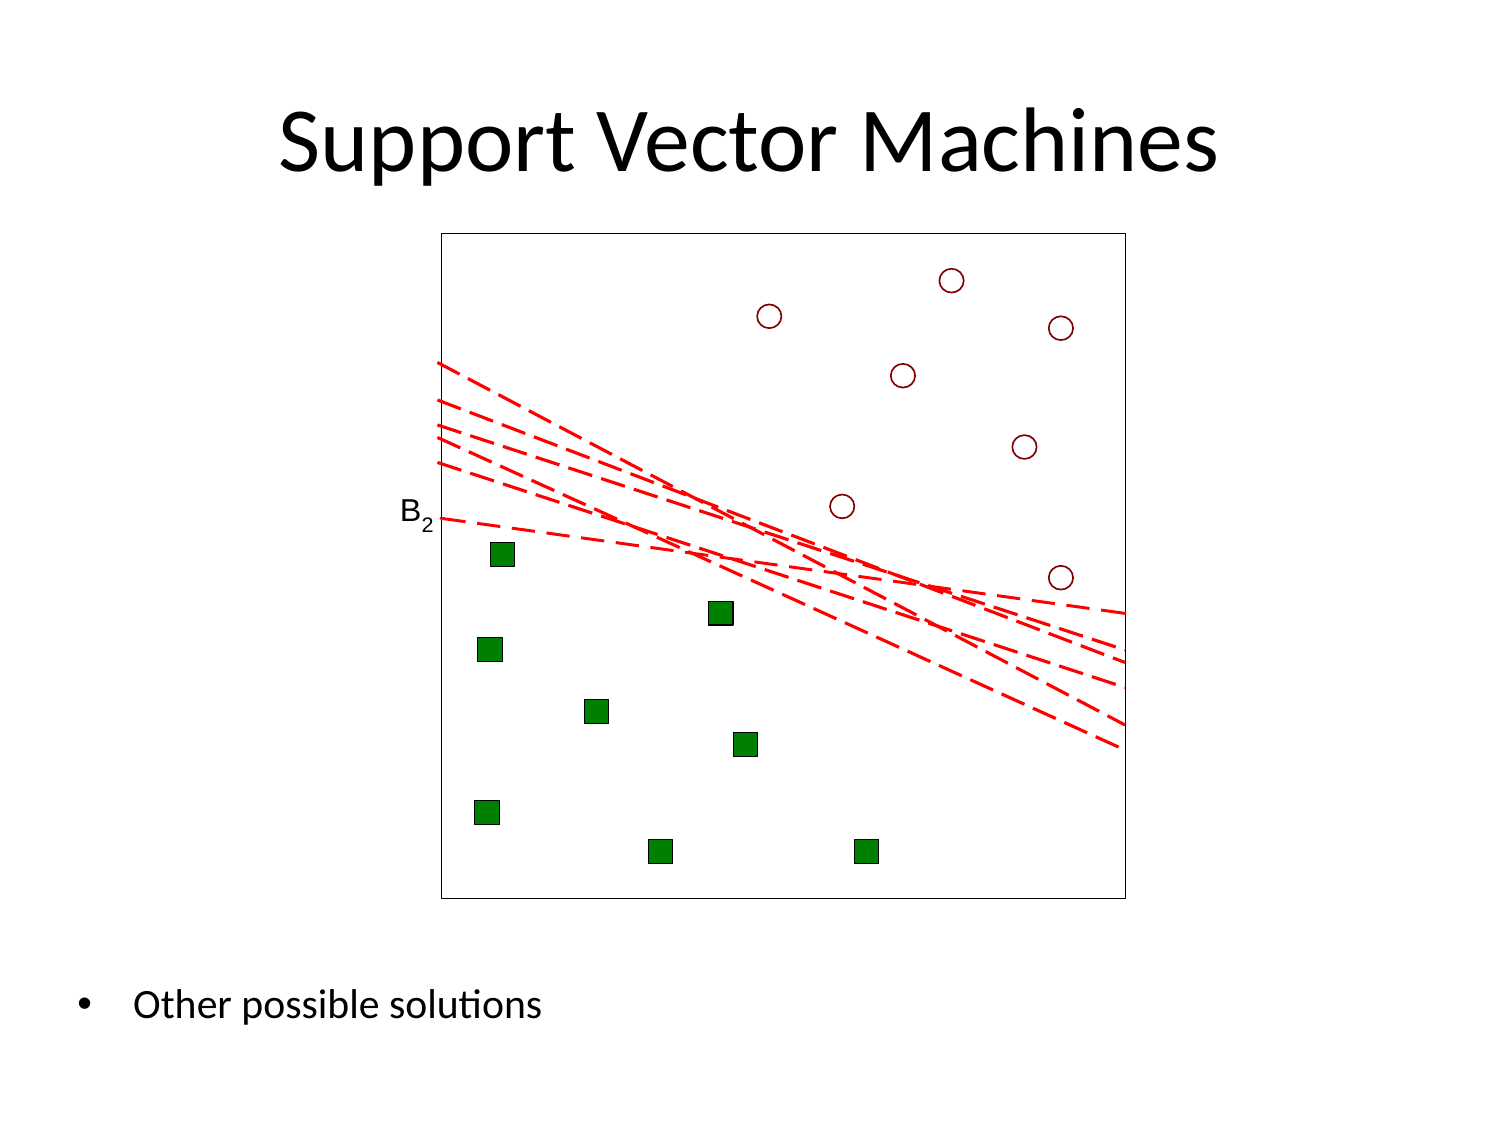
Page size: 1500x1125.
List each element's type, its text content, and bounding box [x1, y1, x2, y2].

title Support Vector Machines [74, 20, 1425, 257]
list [387, 194, 1188, 951]
list Other possible solutions [62, 974, 1463, 1038]
